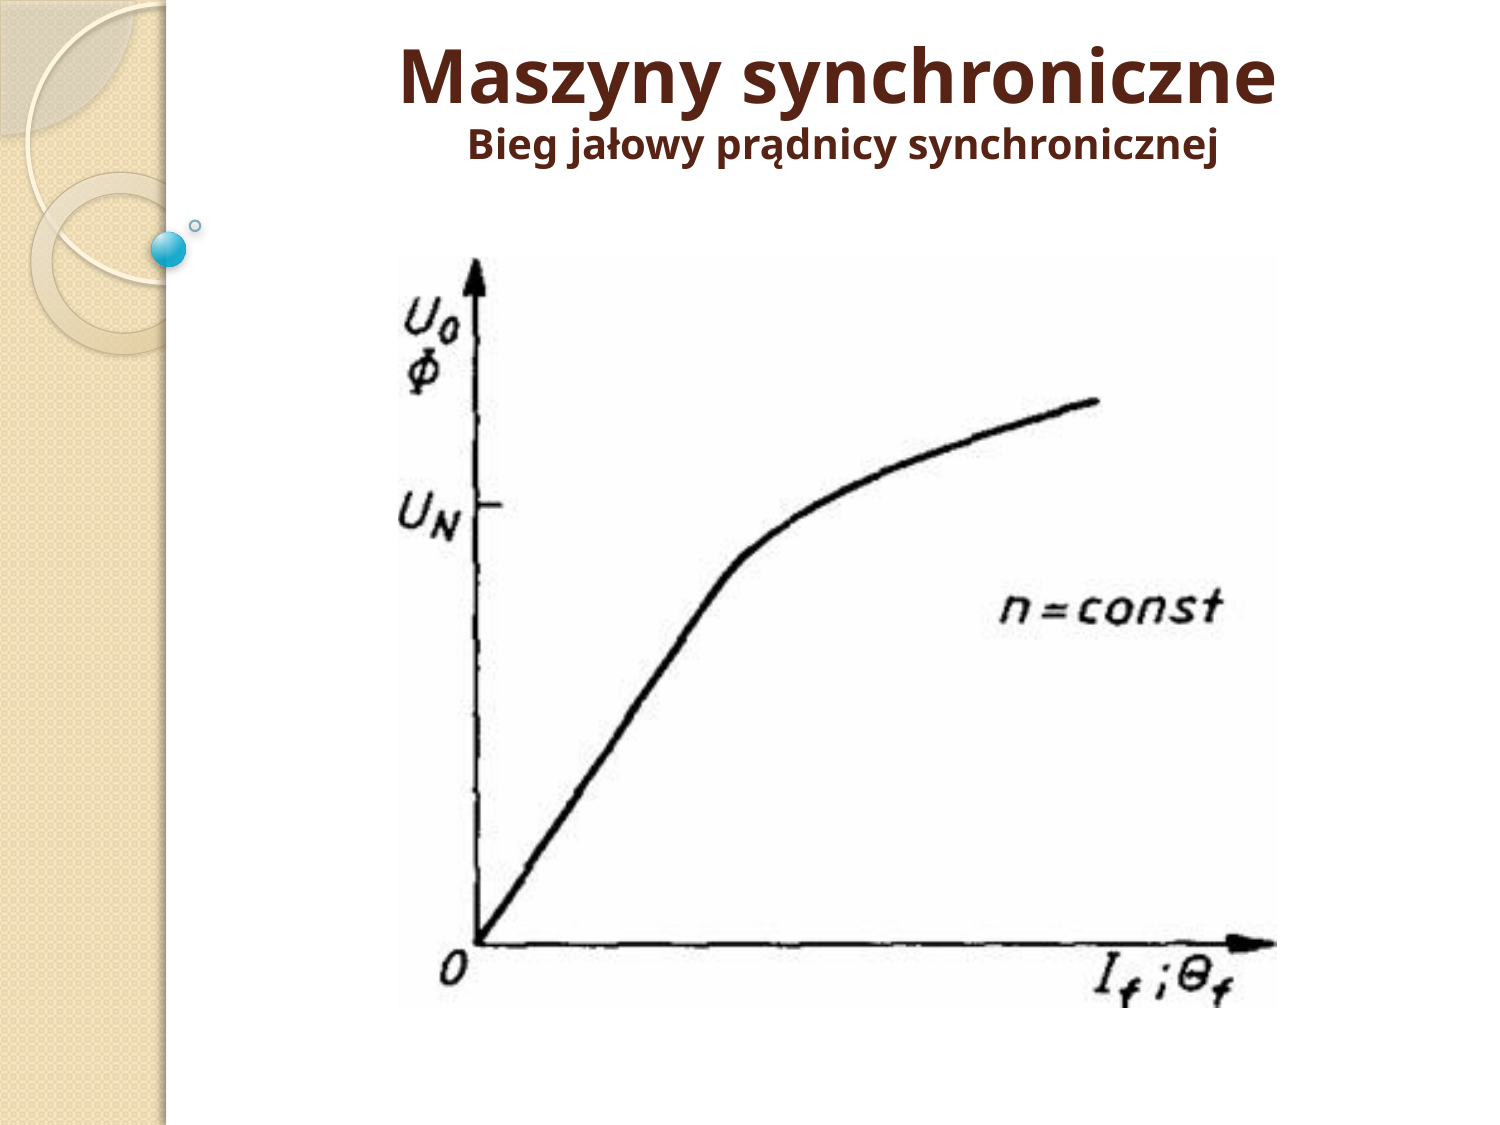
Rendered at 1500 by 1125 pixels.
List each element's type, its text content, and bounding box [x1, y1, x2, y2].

title Maszyny synchroniczne Bieg jałowy prądnicy synchronicznej [175, 93, 1500, 137]
text_box [0, 0, 1500, 75]
picture [398, 257, 1277, 1008]
title Maszyny synchroniczne Bieg jałowy prądnicy synchronicznej [175, 138, 1500, 176]
